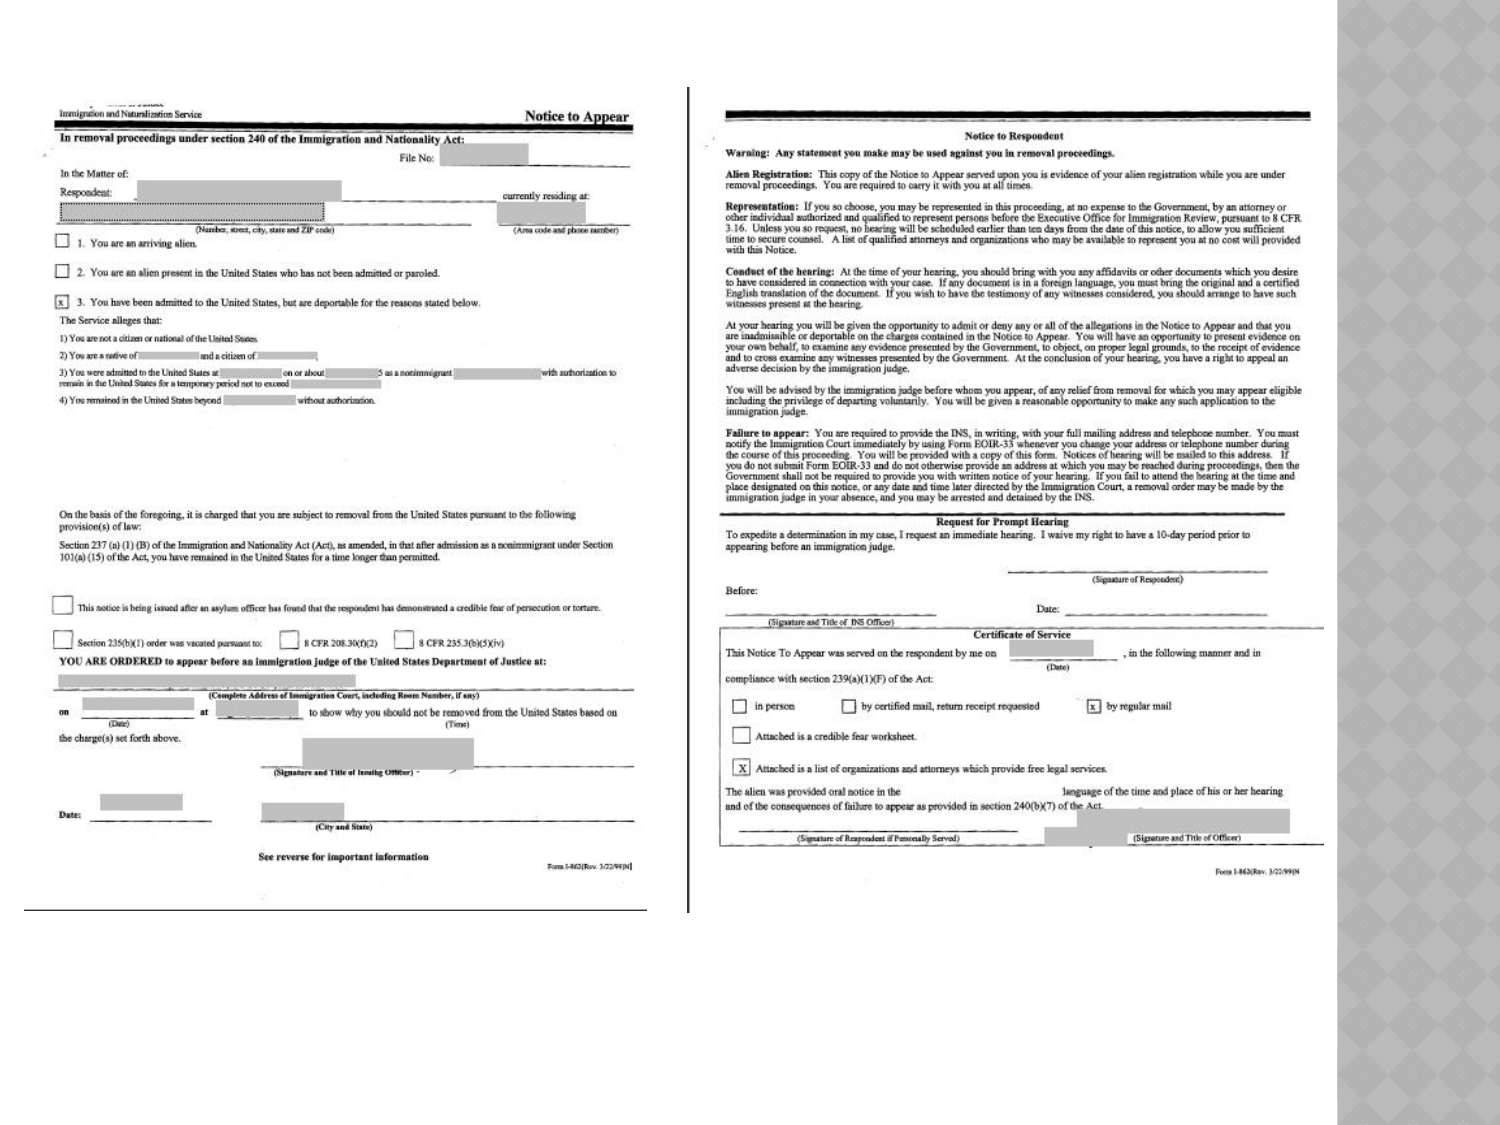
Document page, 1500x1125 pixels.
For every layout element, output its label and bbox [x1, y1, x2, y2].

list [24, 99, 648, 912]
picture [687, 87, 1325, 913]
